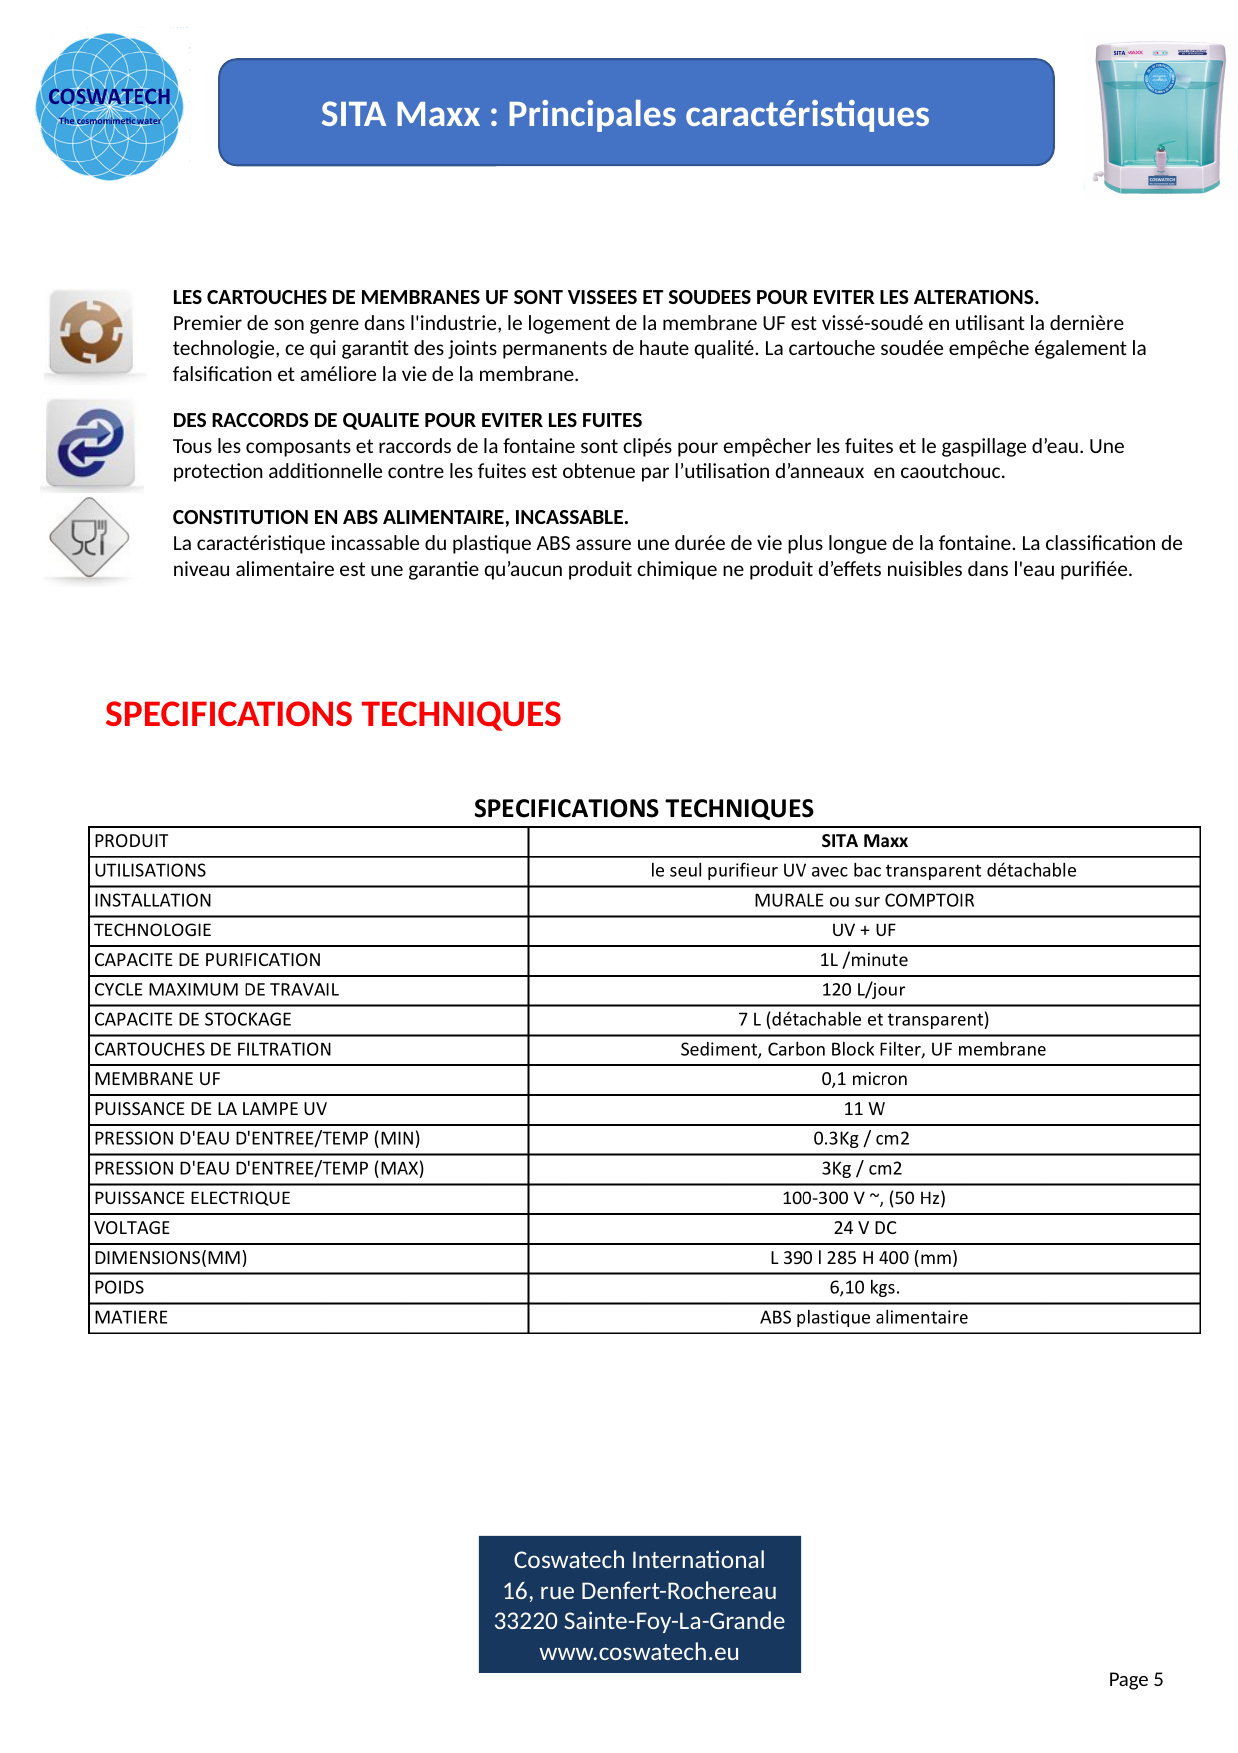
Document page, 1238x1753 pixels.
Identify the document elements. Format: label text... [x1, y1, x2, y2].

text_box SITA Maxx : Principales caractéristiques [306, 81, 1048, 142]
picture [1083, 31, 1238, 201]
text_box Coswatech International 16, rue Denfert-Rochereau 33220 Sainte-Foy-La-Grande www.coswatech.eu [478, 1535, 802, 1673]
text_box Page 5 [1094, 1658, 1180, 1723]
text_box SPECIFICATIONS TECHNIQUES [90, 681, 648, 742]
picture [40, 280, 147, 589]
picture [88, 790, 1201, 1334]
text_box LES CARTOUCHES DE MEMBRANES UF SONT VISSEES ET SOUDEES POUR EVITER LES ALTERATIONS. Premier de son genre dans l'industrie, le logement de la membrane UF est vissé-soudé en utilisant la dernière technologie, ce qui garantit des joints permanents de haute qualité. La cartouche soudée empêche également la falsification et améliore la vie de la membrane. DES RACCORDS DE QUALITE POUR EVITER LES FUITES Tous les composants et raccords de la fontaine sont clipés pour empêcher les fuites et le gaspillage d’eau. Une protection additionnelle contre les fuites est obtenue par l’utilisation d’anneaux en caoutchouc. CONSTITUTION EN ABS ALIMENTAIRE, INCASSABLE. La caractéristique incassable du plastique ABS assure une durée de vie plus longue de la fontaine. La classification de niveau alimentaire est une garantie qu’aucun produit chimique ne produit d’effets nuisibles dans l'eau purifiée. [158, 275, 1201, 691]
picture [30, 27, 190, 187]
text_box [218, 58, 1055, 167]
